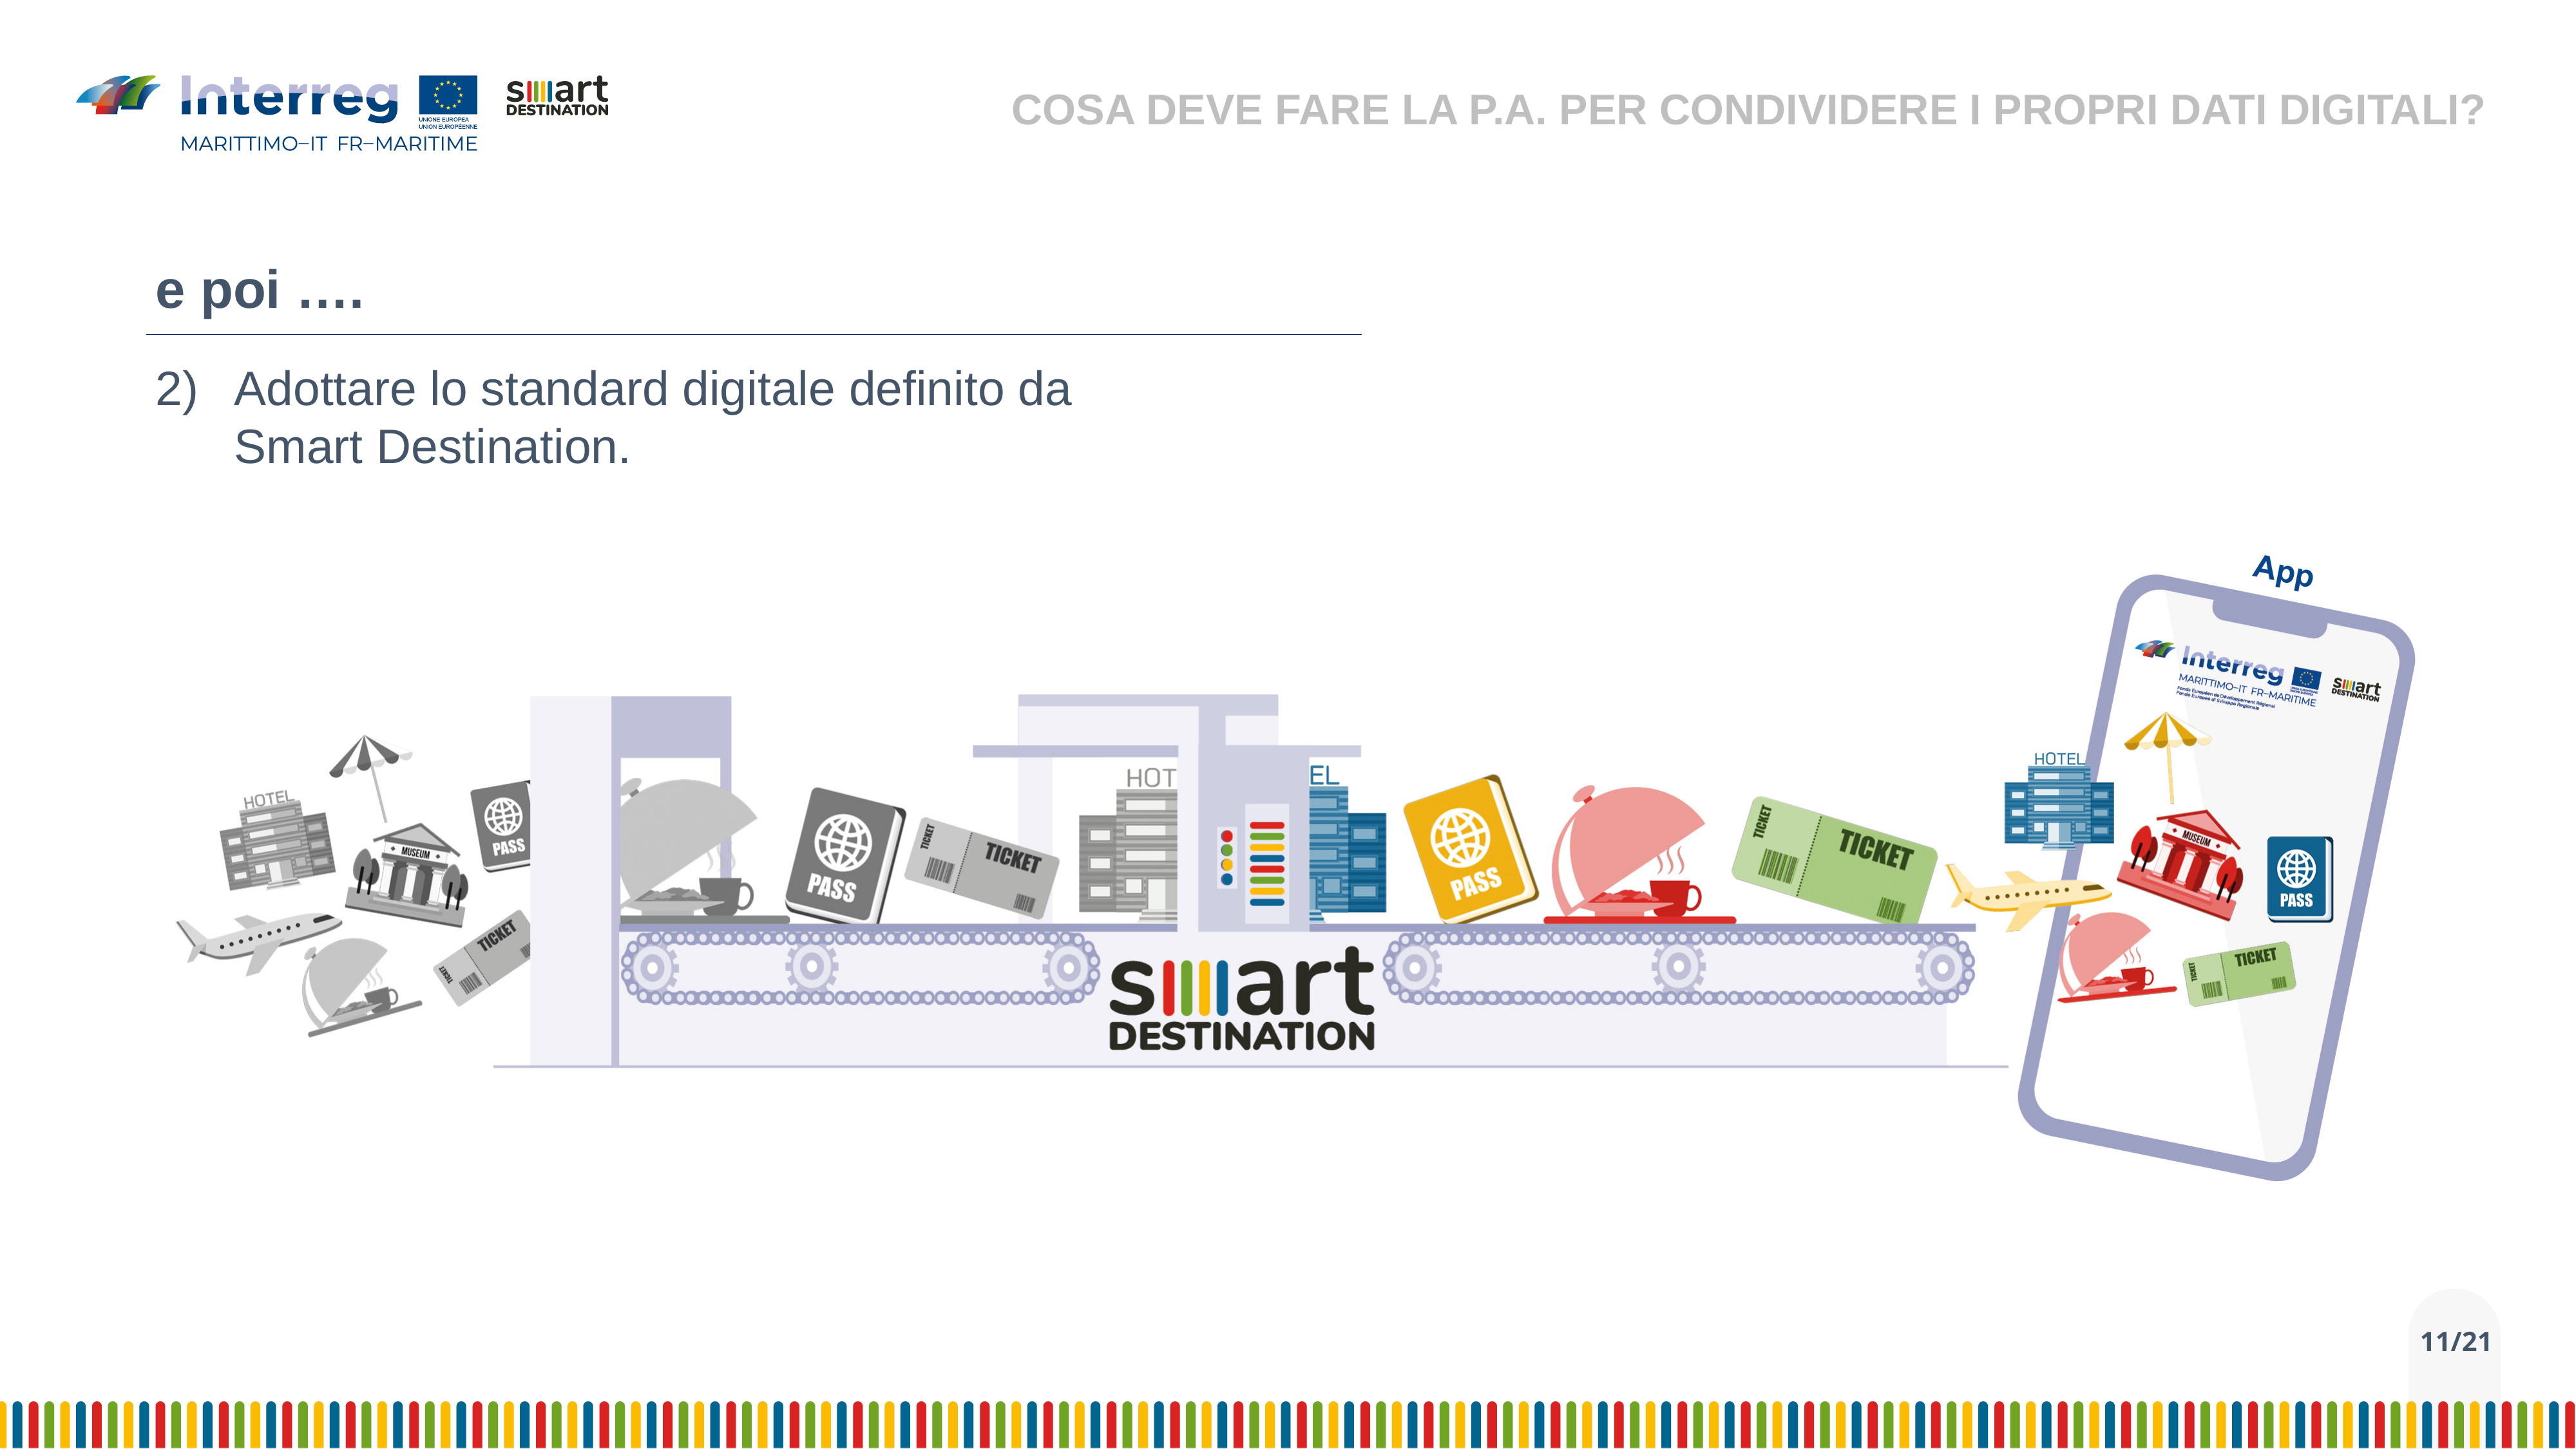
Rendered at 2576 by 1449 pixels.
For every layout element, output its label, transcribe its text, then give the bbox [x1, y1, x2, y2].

text_box Adottare lo standard digitale definito da Smart Destination. [146, 352, 1091, 478]
text_box COSA DEVE FARE LA P.A. PER CONDIVIDERE I PROPRI DATI DIGITALI? [629, 77, 2497, 138]
picture [0, 0, 2576, 1449]
text_box e poi …. [146, 249, 2407, 324]
text_box 11/21 [2391, 1320, 2522, 1397]
